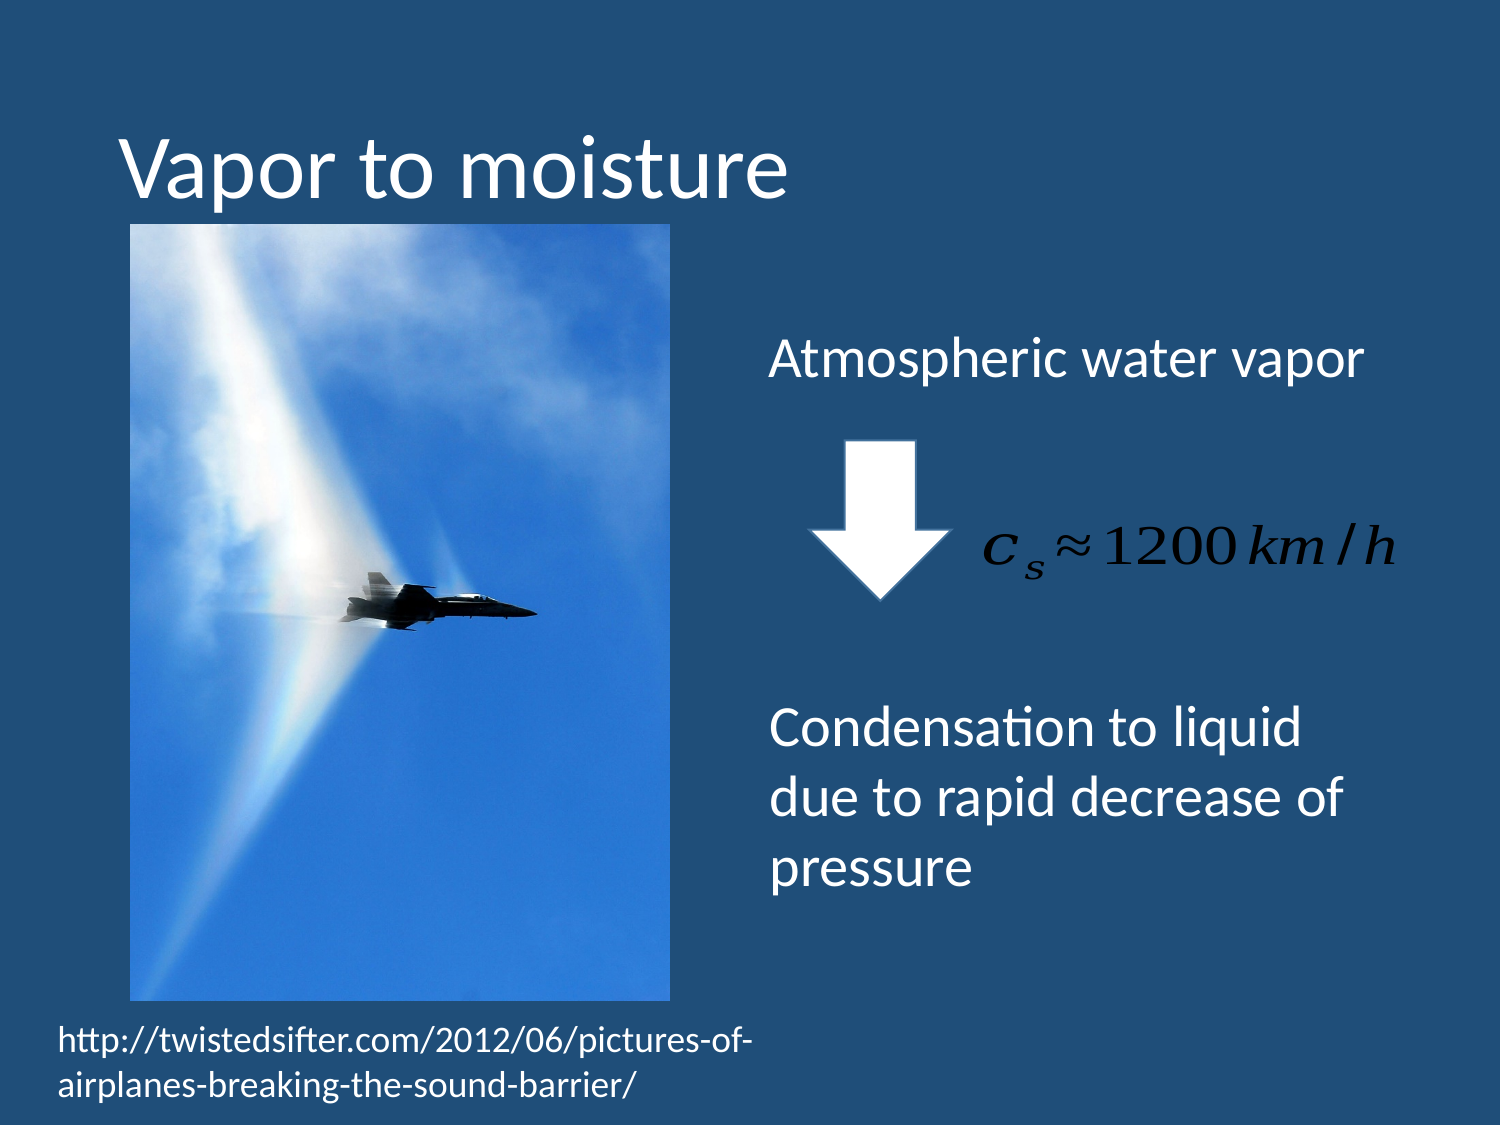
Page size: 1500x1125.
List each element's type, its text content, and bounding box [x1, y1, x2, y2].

text_box [806, 439, 955, 603]
picture [130, 224, 670, 1002]
text_box http://twistedsifter.com/2012/06/pictures-of-airplanes-breaking-the-sound-barrier/ [42, 1007, 793, 1112]
text_box Atmospheric water vapor [753, 312, 1382, 397]
title Vapor to moisture [103, 59, 1397, 278]
text_box Condensation to liquid due to rapid decrease of pressure [754, 680, 1360, 905]
